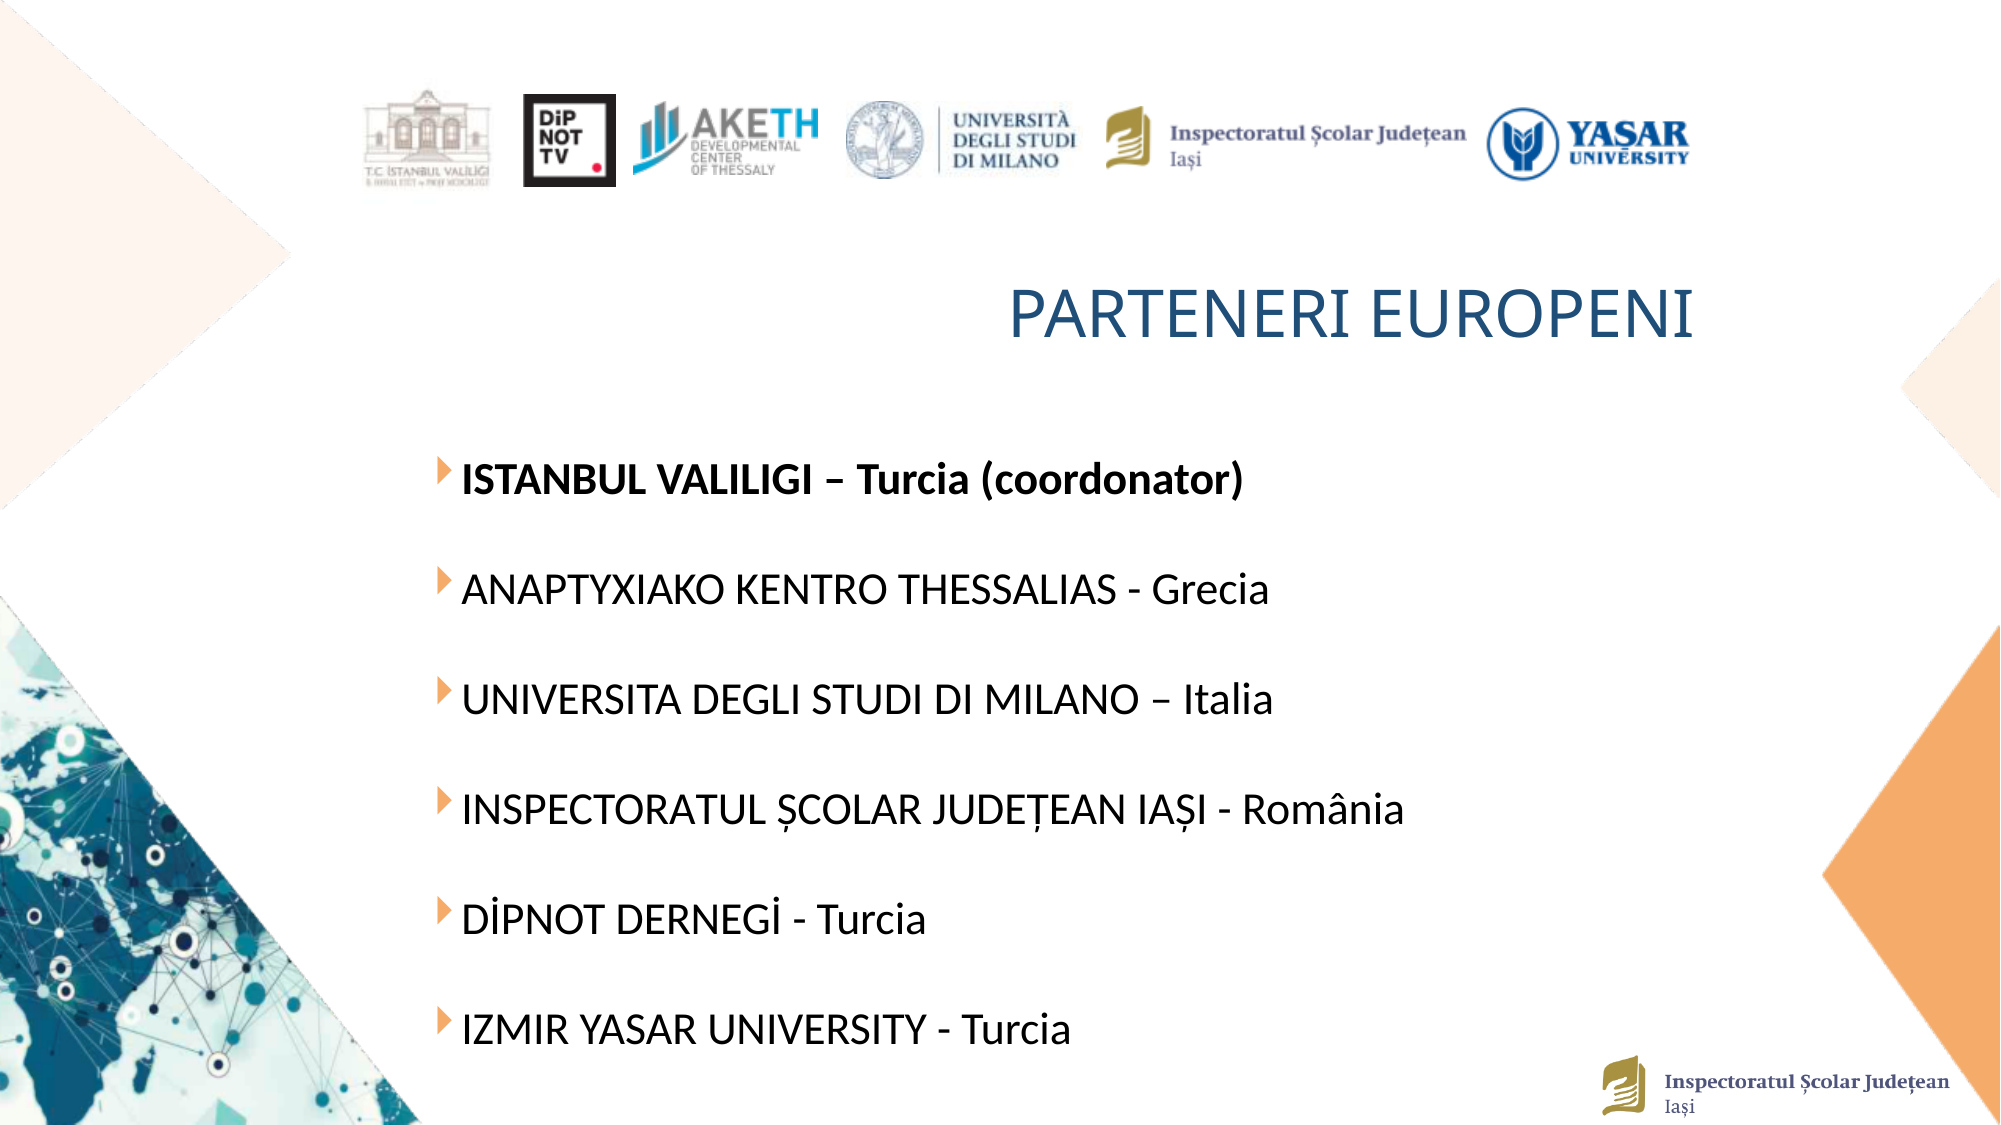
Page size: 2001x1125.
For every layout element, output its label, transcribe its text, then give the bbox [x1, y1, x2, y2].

picture [1900, 277, 2000, 498]
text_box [362, 78, 1693, 210]
title PARTENERI EUROPENI [928, 245, 1711, 387]
picture [0, 595, 423, 1125]
picture [0, 0, 291, 510]
picture [1602, 624, 2000, 1125]
list ISTANBUL VALILIGI – Turcia (coordonator) ANAPTYXIAKO KENTRO THESSALIAS - Grecia UNIVERSITA DEGLI STUDI DI MILANO – Italia INSPECTORATUL ŞCOLAR JUDEŢEAN IAŞI - România DİPNOT DERNEGİ - Turcia IZMIR YASAR UNIVERSITY - Turcia [408, 386, 1521, 1062]
